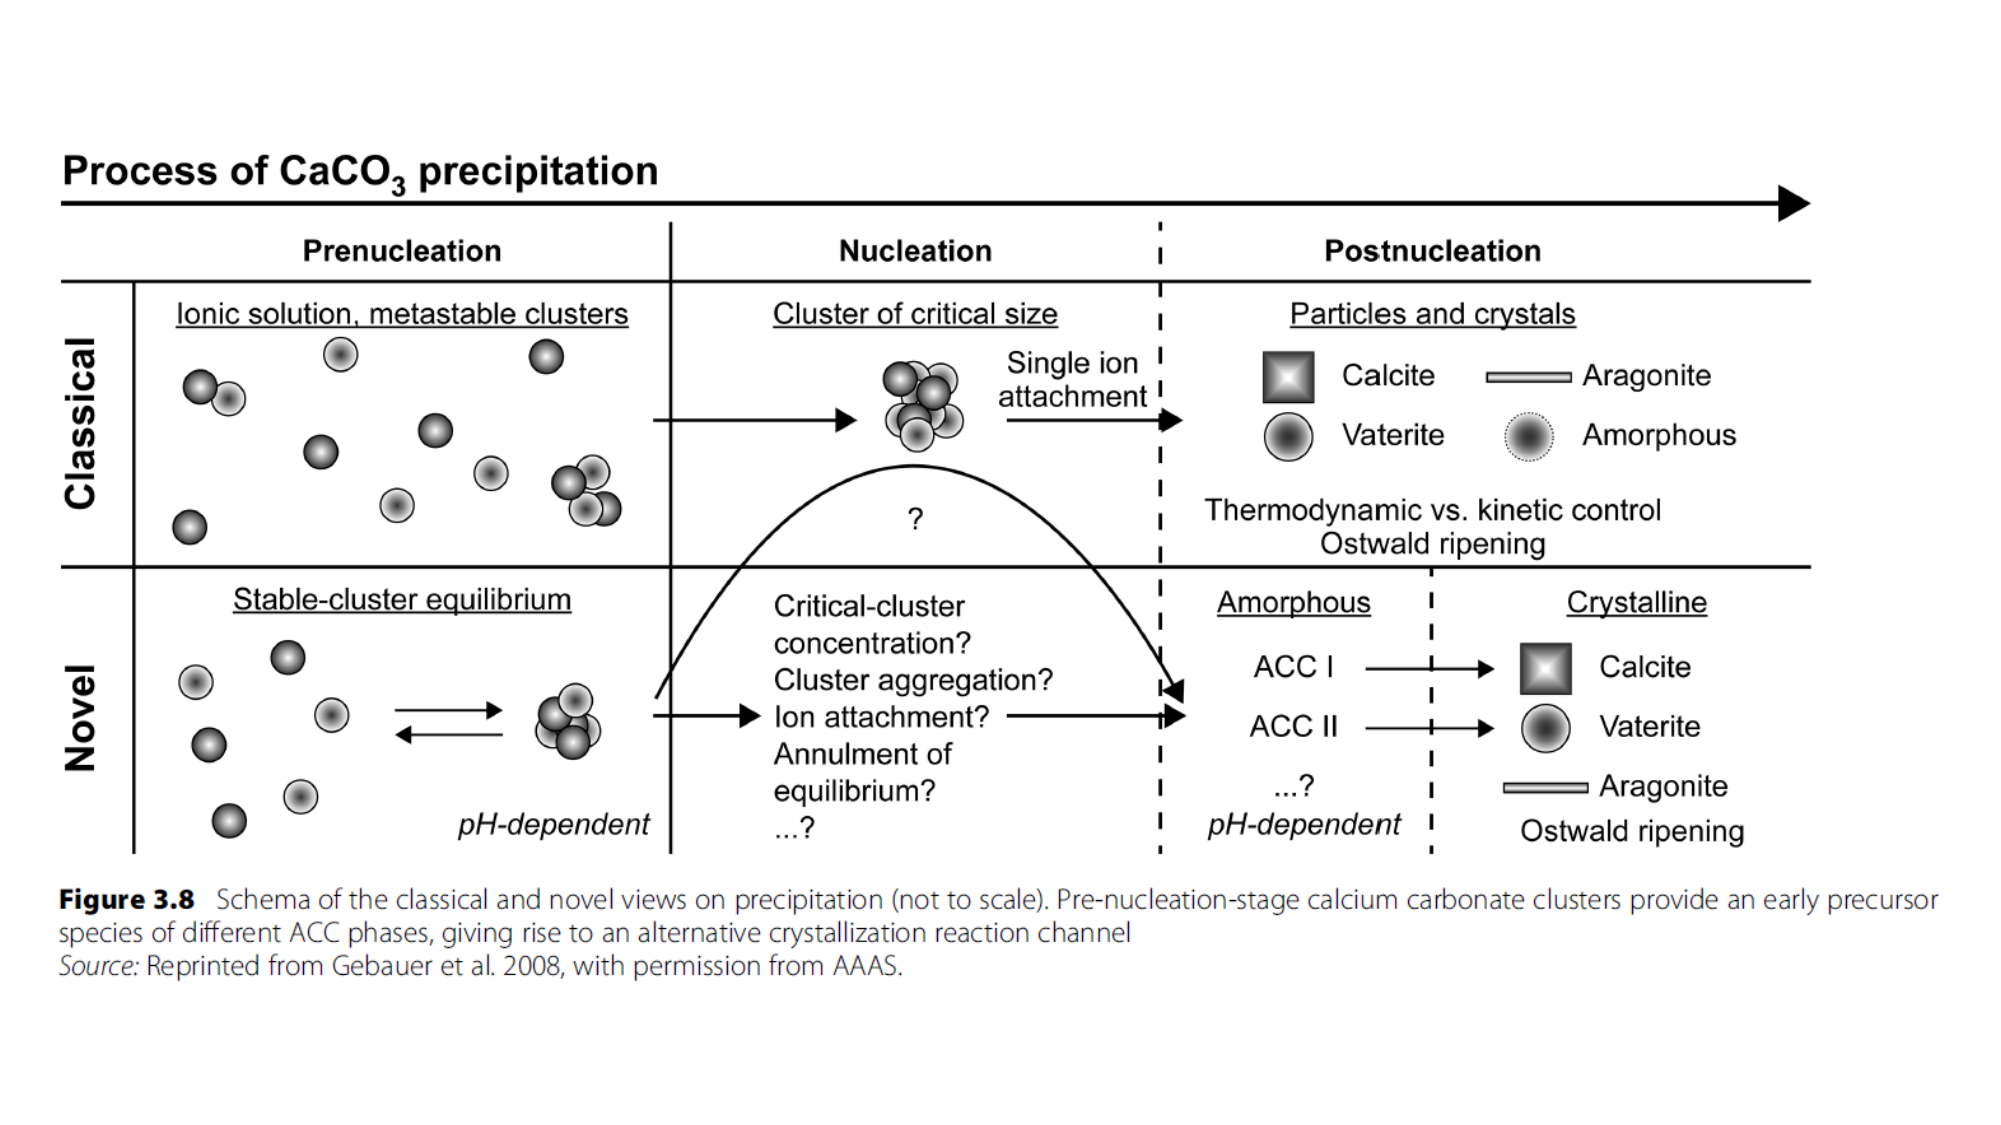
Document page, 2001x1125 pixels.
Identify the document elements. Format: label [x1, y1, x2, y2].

picture [0, 132, 2000, 993]
